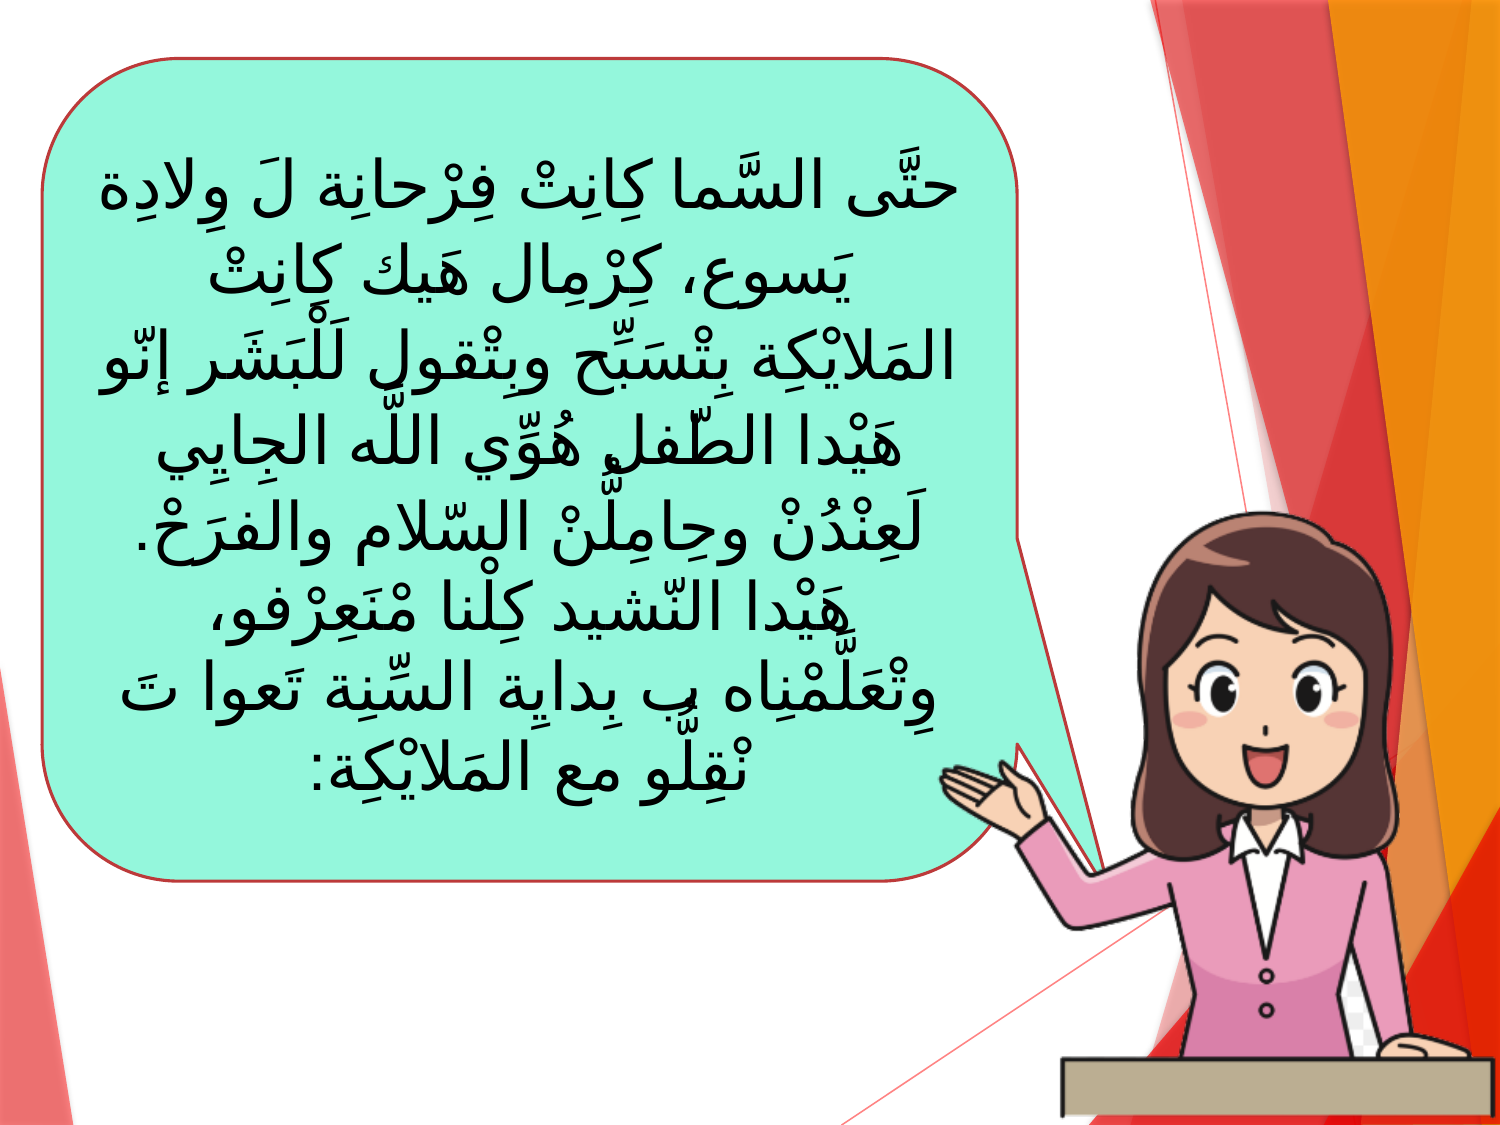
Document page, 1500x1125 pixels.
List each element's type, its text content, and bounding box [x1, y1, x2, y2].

picture [861, 479, 1500, 1125]
text_box حتَّى السَّما كِانِتْ فِرْحانِة لَ وِلادِة يَسوع، كِرْمِال هَيك كِانِتْ المَلايْكِة بِتْسَبِّح وبِتْقول لَلْبَشَر إنّو هَيْدا الطّفل هُوِّي اللَّه الجِايِي لَعِنْدُنْ وحِامِلُّنْ السّلام والفرَحْ. هَيْدا النّشيد كِلْنا مْنَعِرْفو، وِتْعَلَّمْنِاه ب بِدايِة السِّنِة تَعوا تَ نْقِلُّو مع المَلايْكِة: [40, 56, 1019, 883]
